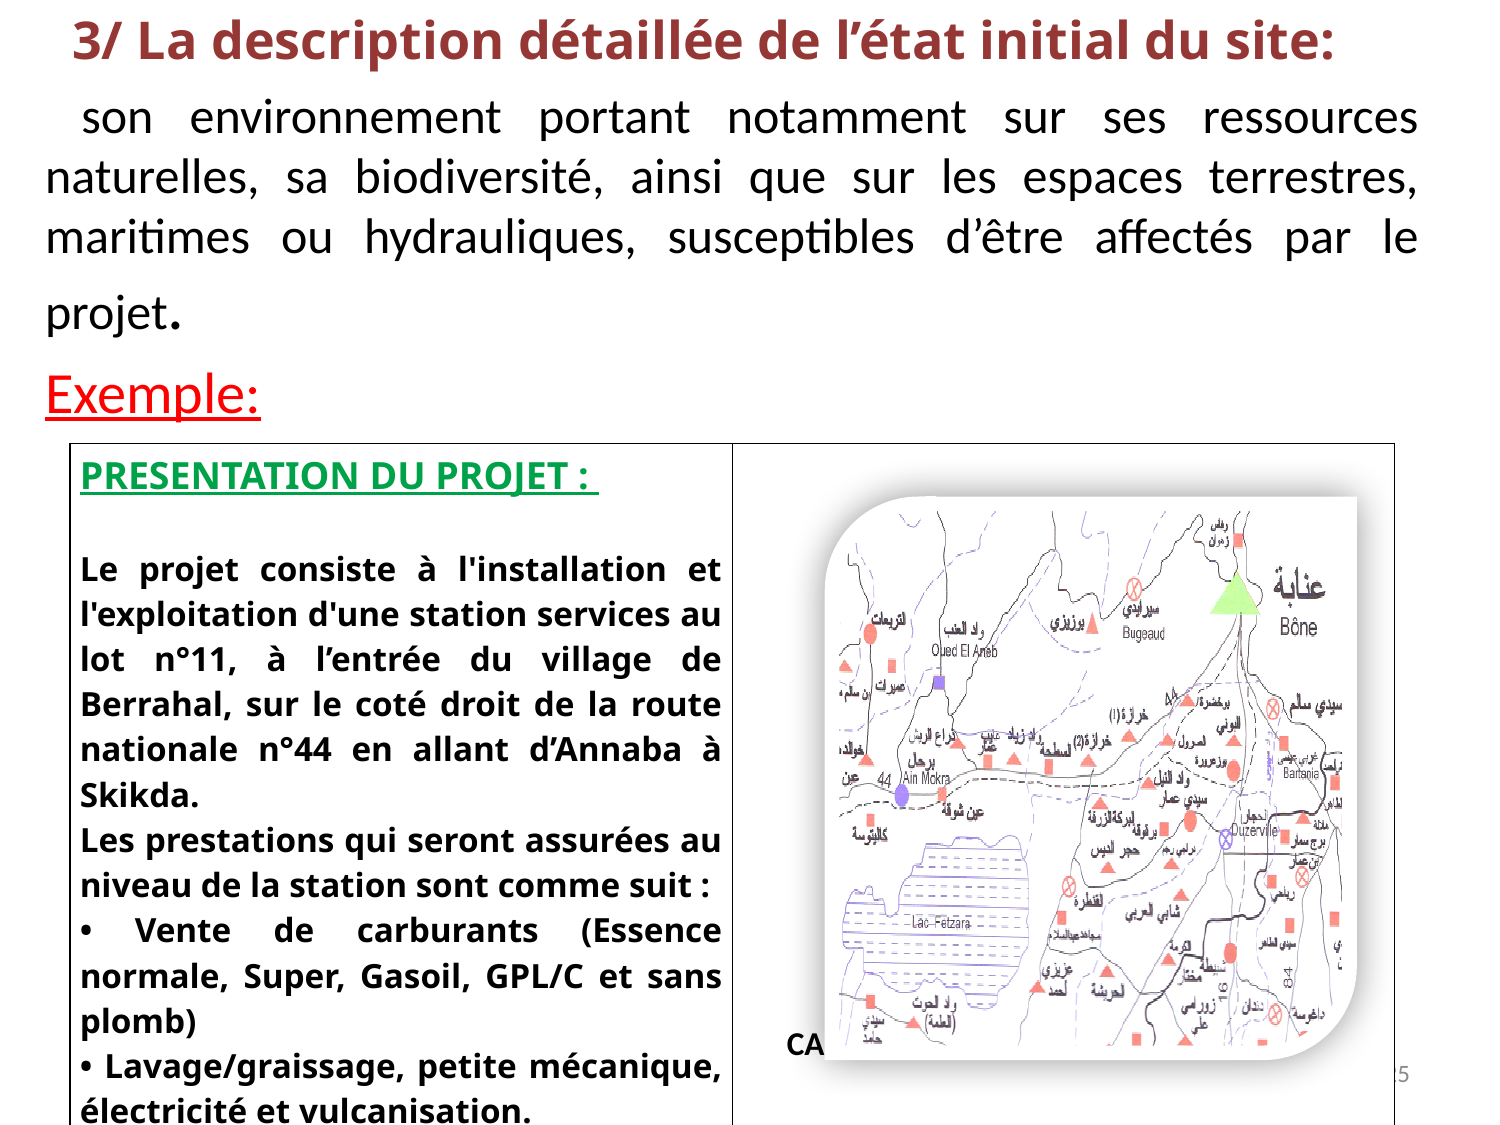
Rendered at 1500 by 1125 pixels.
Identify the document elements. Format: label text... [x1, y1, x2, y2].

list 3/ La description détaillée de l’état initial du site: son environnement portant notamment sur ses ressources naturelles, sa biodiversité, ainsi que sur les espaces terrestres, maritimes ou hydrauliques, susceptibles d’être affectés par le projet. Exemple: [30, 0, 1435, 1076]
table_header CARTE DE LOCALISATION DU PROJET CARTE DE LOCALISATION DU PROJET [733, 444, 1394, 1125]
table_header PRESENTATION DU PROJET : Le projet consiste à l'installation et l'exploitation d'une station services au lot n°11, à l’entrée du village de Berrahal, sur le coté droit de la route nationale n°44 en allant d’Annaba à Skikda. Les prestations qui seront assurées au niveau de la station sont comme suit : • Vente de carburants (Essence normale, Super, Gasoil, GPL/C et sans plomb) • Lavage/graissage, petite mécanique, électricité et vulcanisation. • Fastfood/Cafétéria • Point de vente [71, 444, 732, 1125]
slide_number 25 [1395, 1042, 1425, 1103]
picture [831, 503, 1350, 1054]
